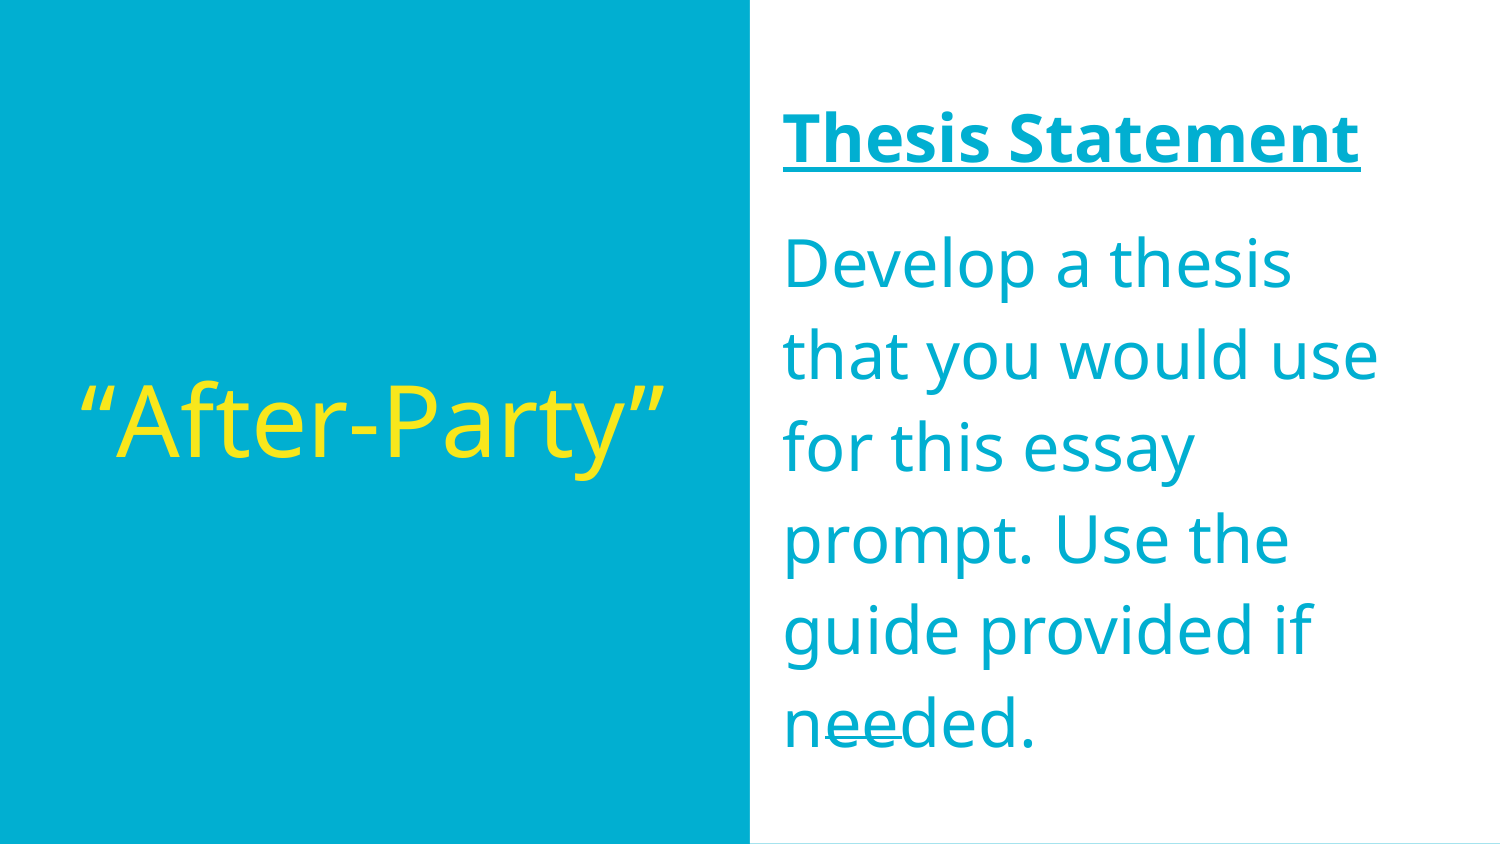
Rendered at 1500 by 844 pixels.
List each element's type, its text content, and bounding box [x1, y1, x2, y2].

subtitle “After-Party” [41, 342, 706, 502]
list Thesis Statement Develop a thesis that you would use for this essay prompt. Use the guide provided if needed. [768, 118, 1440, 725]
